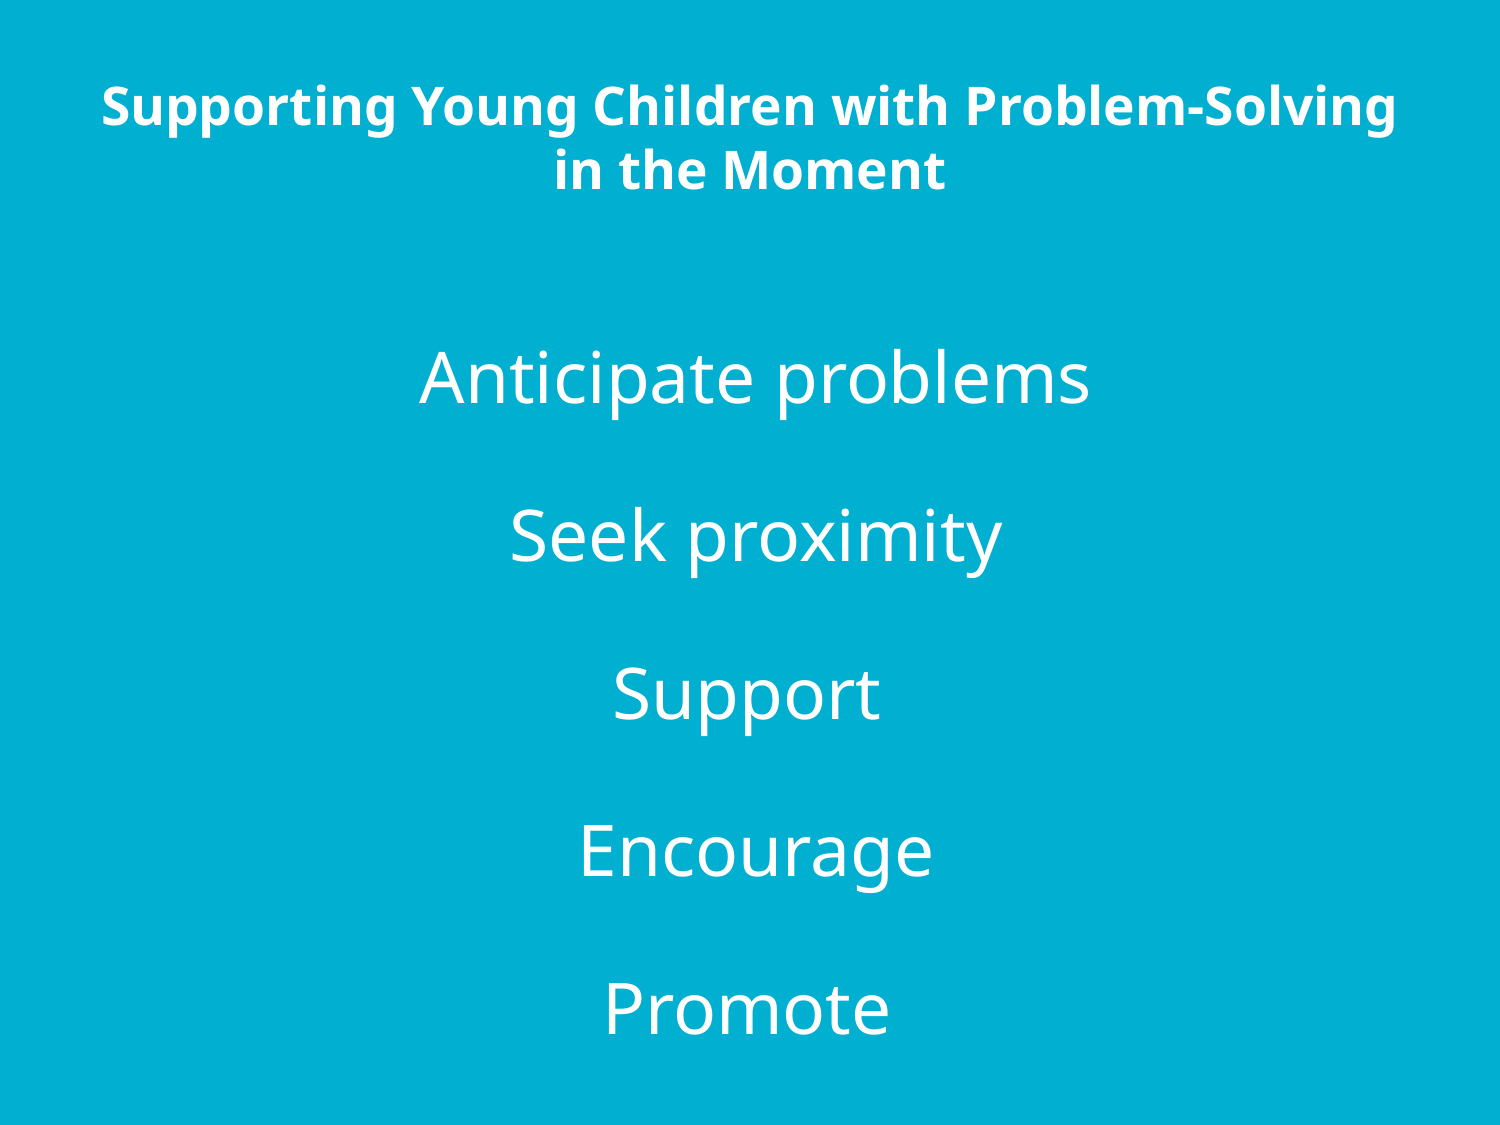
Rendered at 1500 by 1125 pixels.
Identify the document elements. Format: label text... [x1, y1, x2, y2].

title Supporting Young Children with Problem-Solving in the Moment [75, 0, 1425, 273]
list Anticipate problems Seek proximity Support Encourage Promote [87, 312, 1425, 1063]
